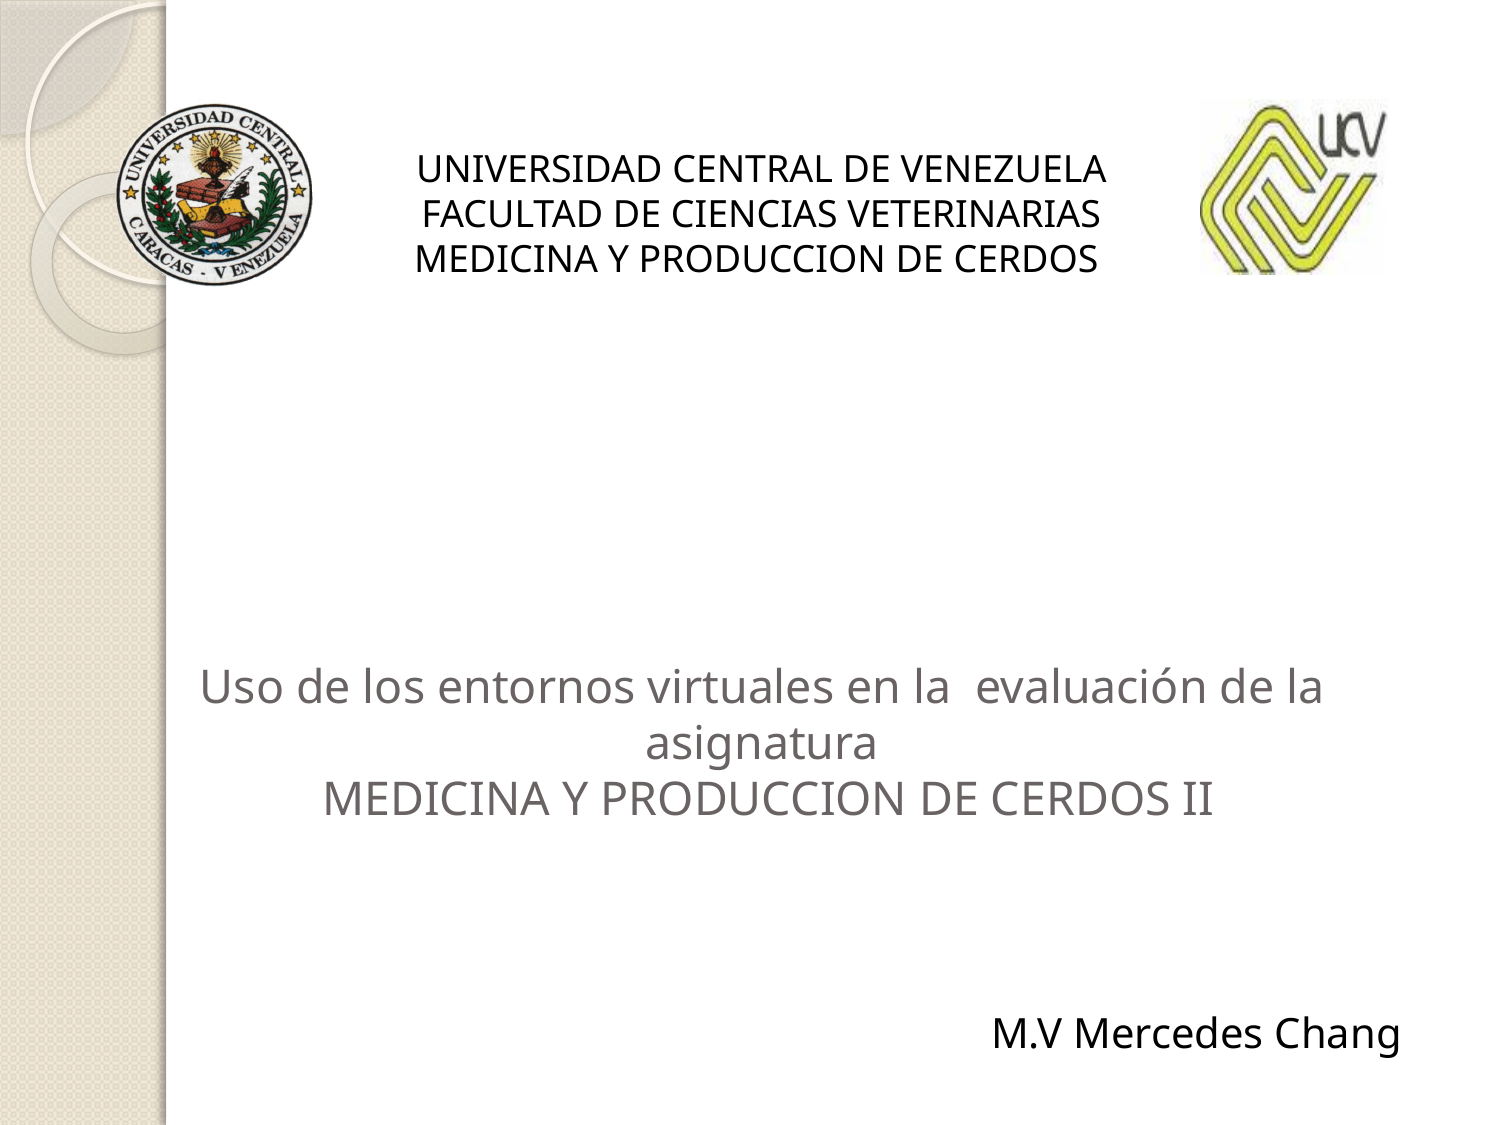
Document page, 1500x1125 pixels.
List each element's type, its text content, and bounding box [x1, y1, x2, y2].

picture [1199, 99, 1388, 276]
picture [112, 99, 313, 288]
title Uso de los entornos virtuales en la evaluación de la asignatura MEDICINA Y PRODUCCION DE CERDOS II [125, 646, 1400, 888]
text_box UNIVERSIDAD CENTRAL DE VENEZUELA FACULTAD DE CIENCIAS VETERINARIAS MEDICINA Y PRODUCCION DE CERDOS [399, 137, 1124, 333]
text_box M.V Mercedes Chang [976, 999, 1417, 1065]
